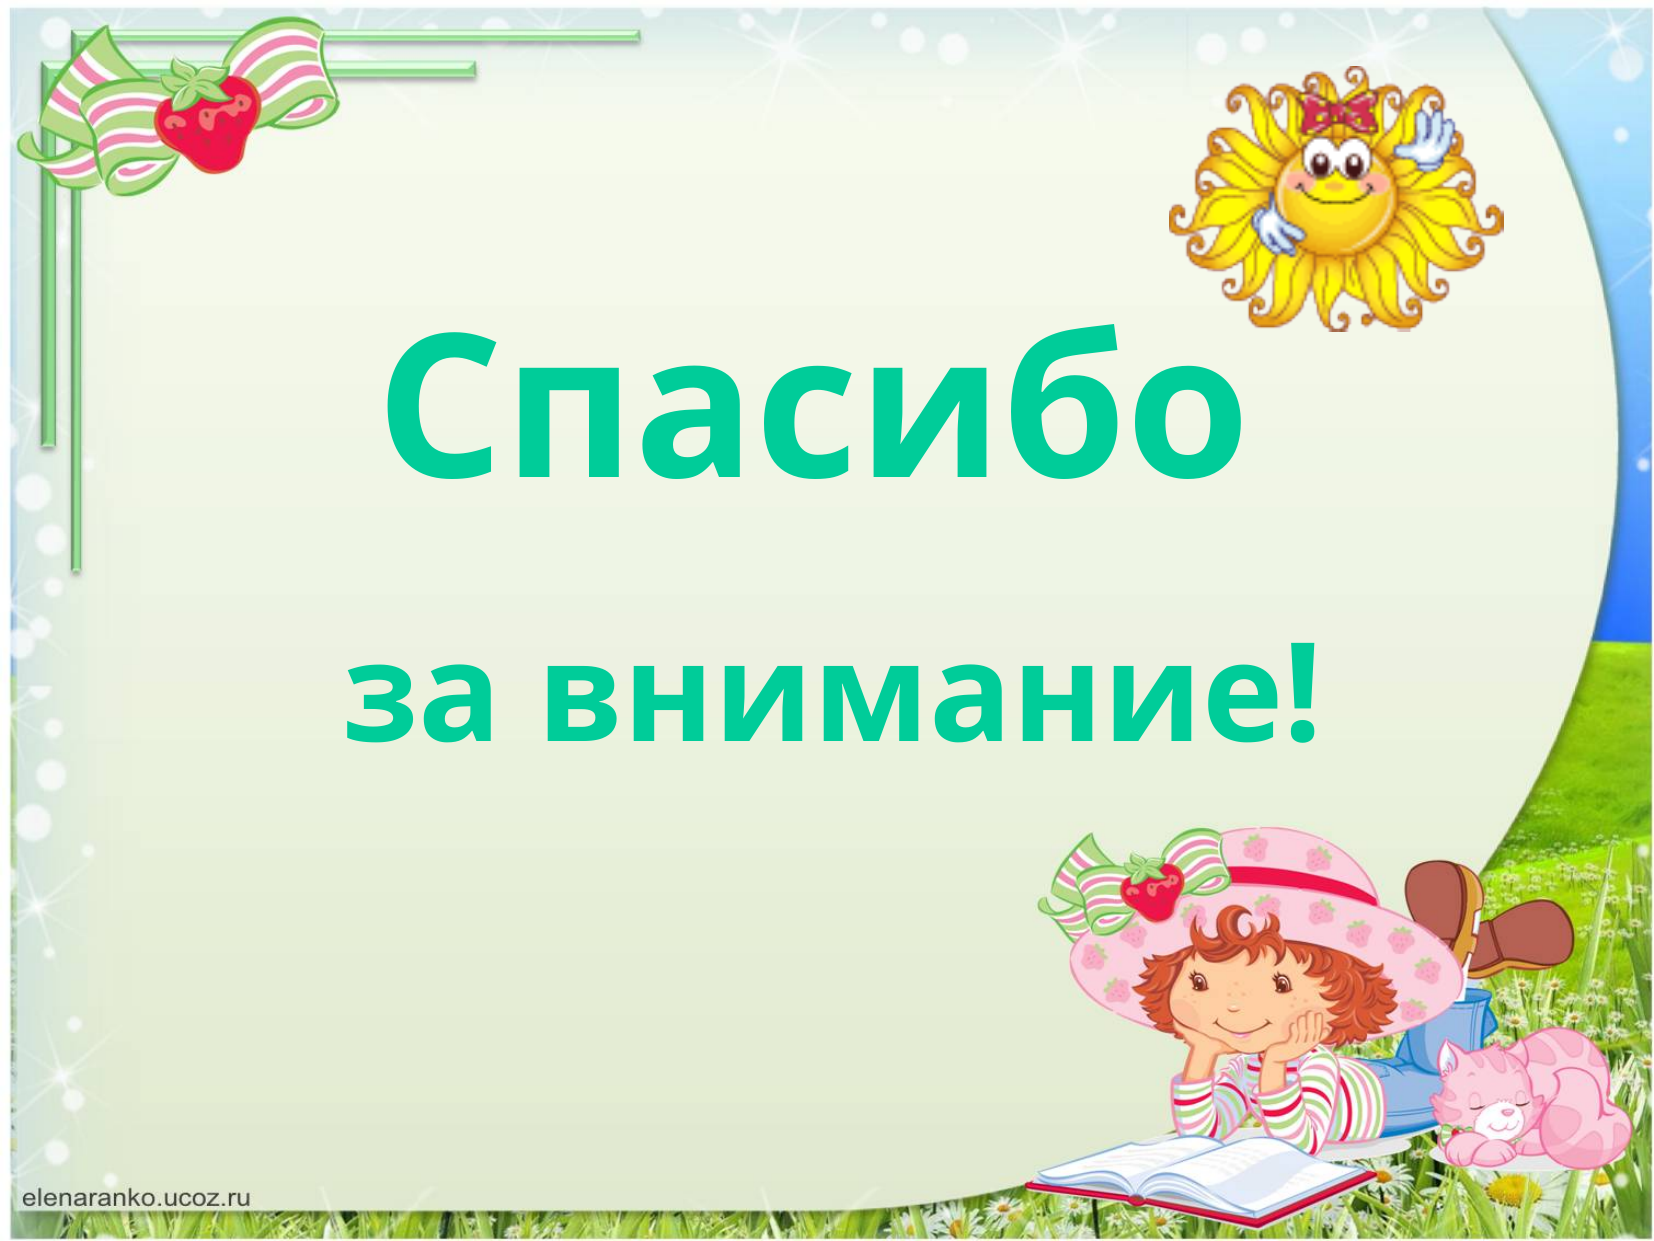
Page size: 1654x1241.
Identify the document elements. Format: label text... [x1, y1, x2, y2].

title Спасибо [124, 264, 1530, 531]
subtitle за внимание! [236, 596, 1394, 739]
picture [0, 0, 1654, 1241]
